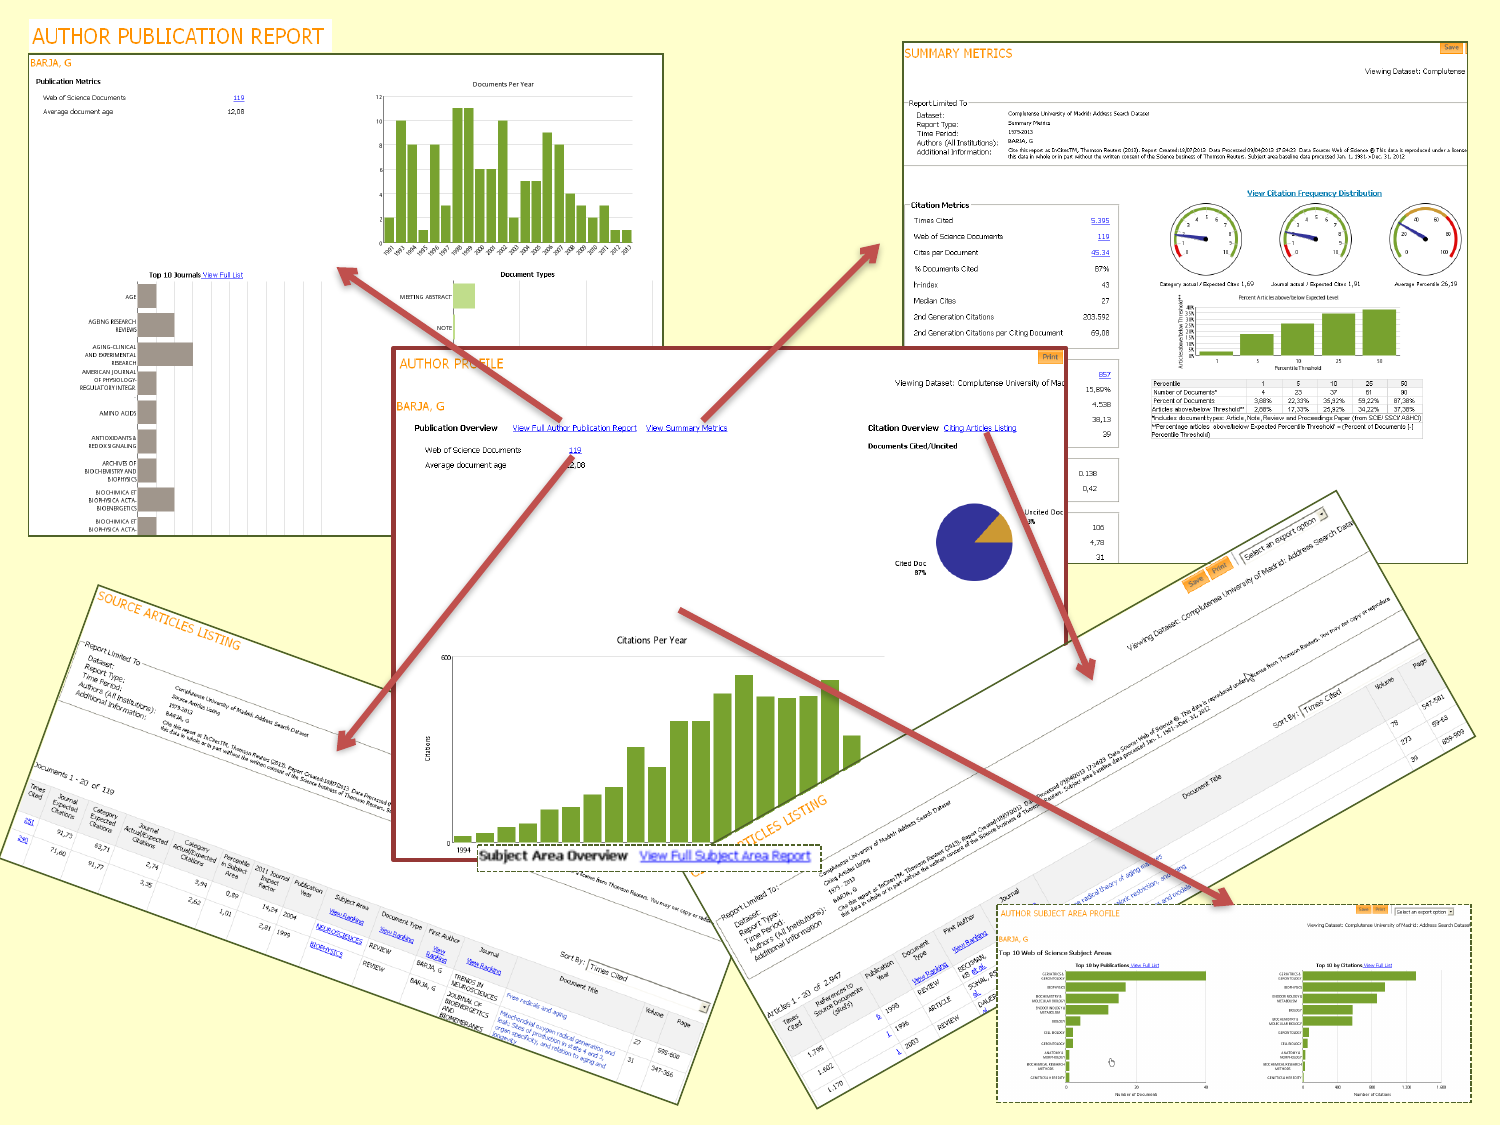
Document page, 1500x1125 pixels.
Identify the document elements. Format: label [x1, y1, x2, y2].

picture [2, 42, 1473, 1106]
text_box [702, 243, 881, 421]
text_box [985, 432, 1093, 608]
text_box [336, 266, 562, 421]
text_box [678, 609, 1235, 906]
picture [29, 18, 332, 52]
text_box [336, 455, 573, 752]
